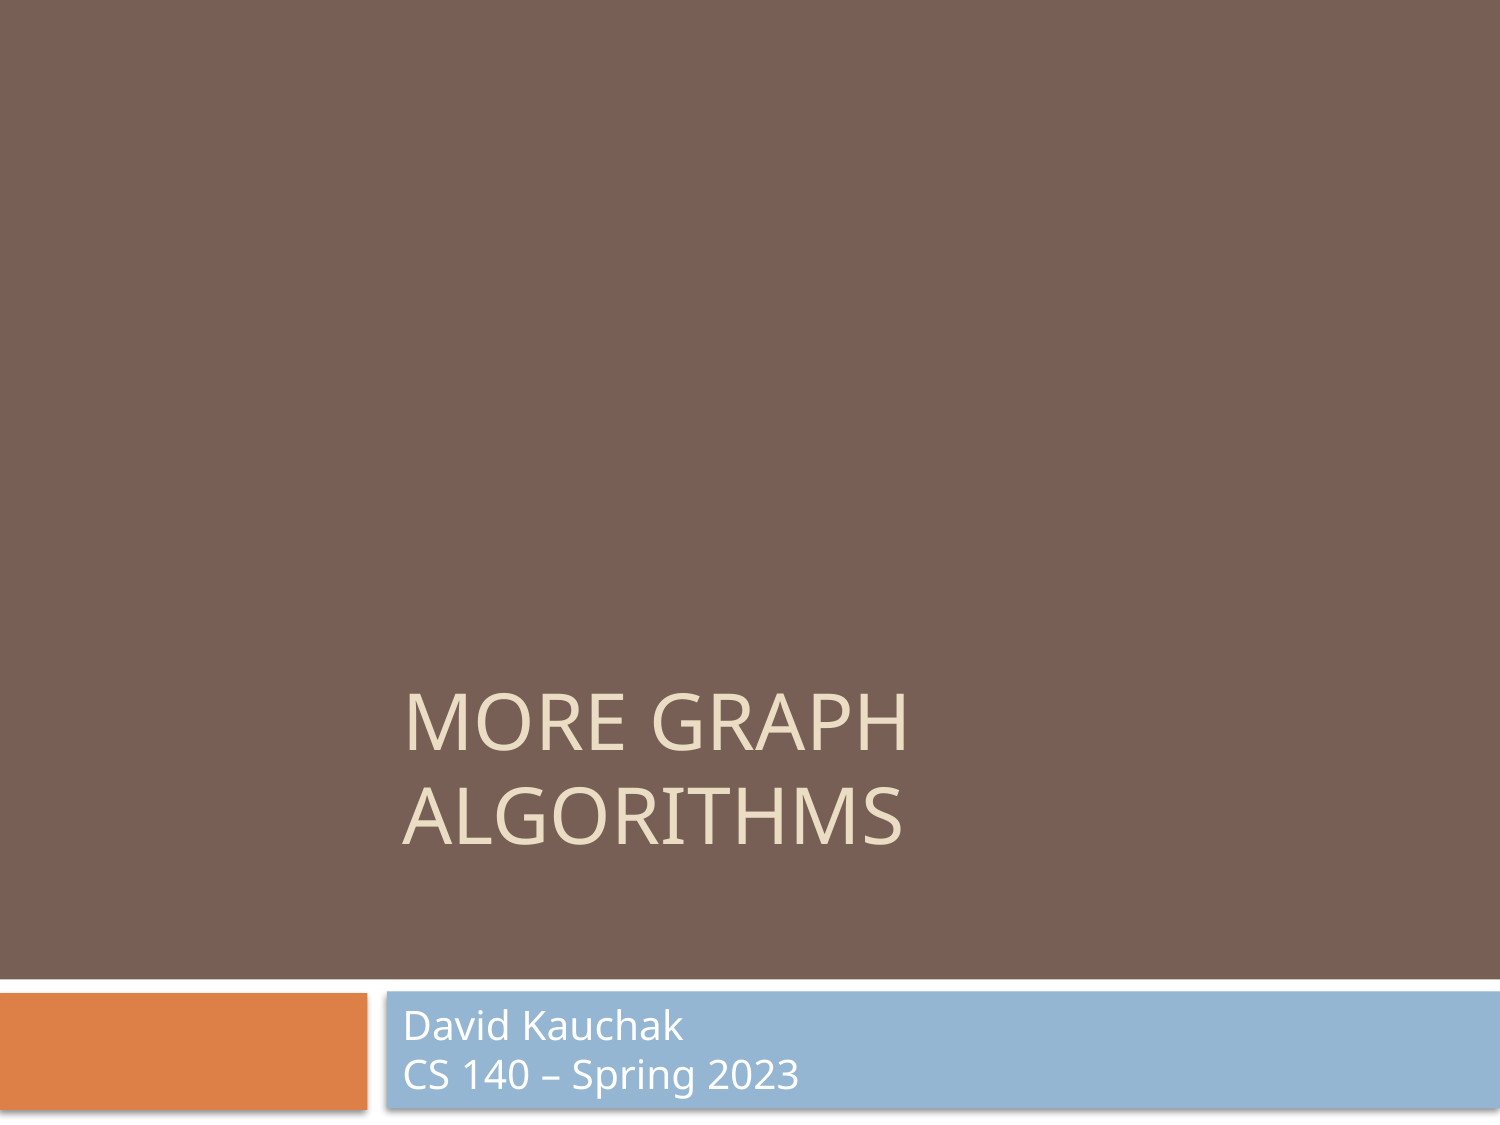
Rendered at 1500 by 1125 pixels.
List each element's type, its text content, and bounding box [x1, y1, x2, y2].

subtitle David Kauchak CS 140 – Spring 2023 [387, 992, 1488, 1105]
title more graph algorithms [387, 662, 1450, 963]
